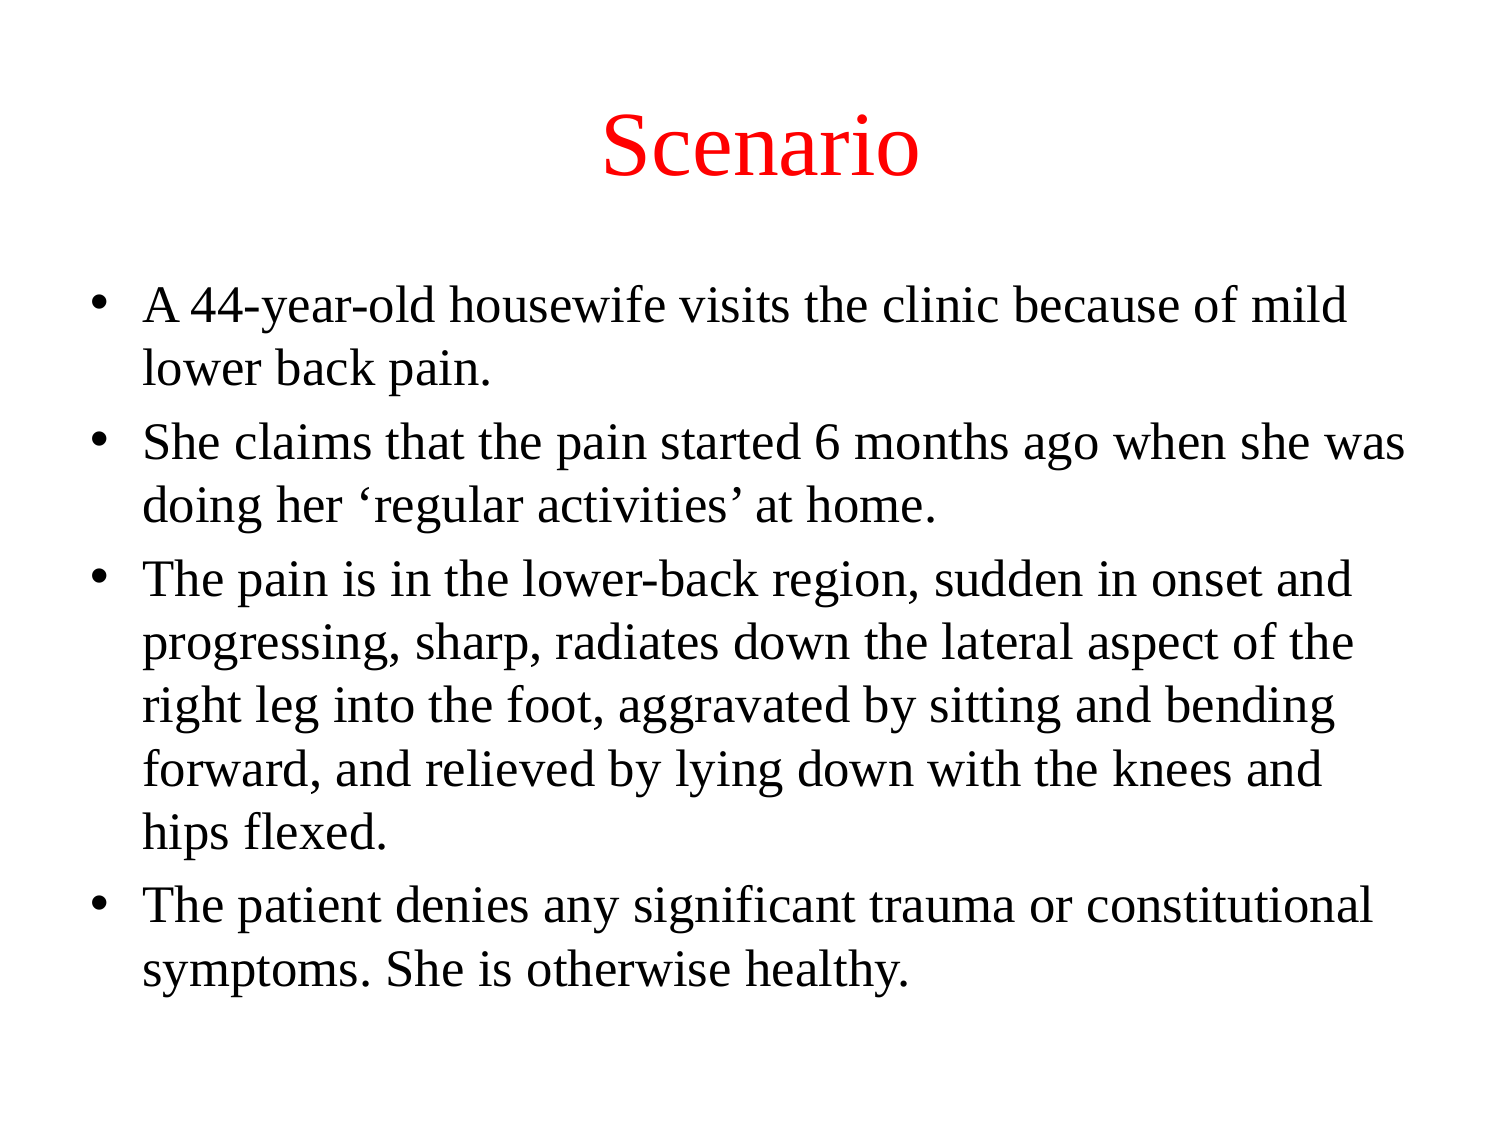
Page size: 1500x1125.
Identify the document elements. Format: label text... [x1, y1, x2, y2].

title Scenario [75, 45, 1425, 233]
list A 44-year-old housewife visits the clinic because of mild lower back pain. She claims that the pain started 6 months ago when she was doing her ‘regular activities’ at home. The pain is in the lower-back region, sudden in onset and progressing, sharp, radiates down the lateral aspect of the right leg into the foot, aggravated by sitting and bending forward, and relieved by lying down with the knees and hips flexed. The patient denies any significant trauma or constitutional symptoms. She is otherwise healthy. [75, 262, 1425, 1005]
